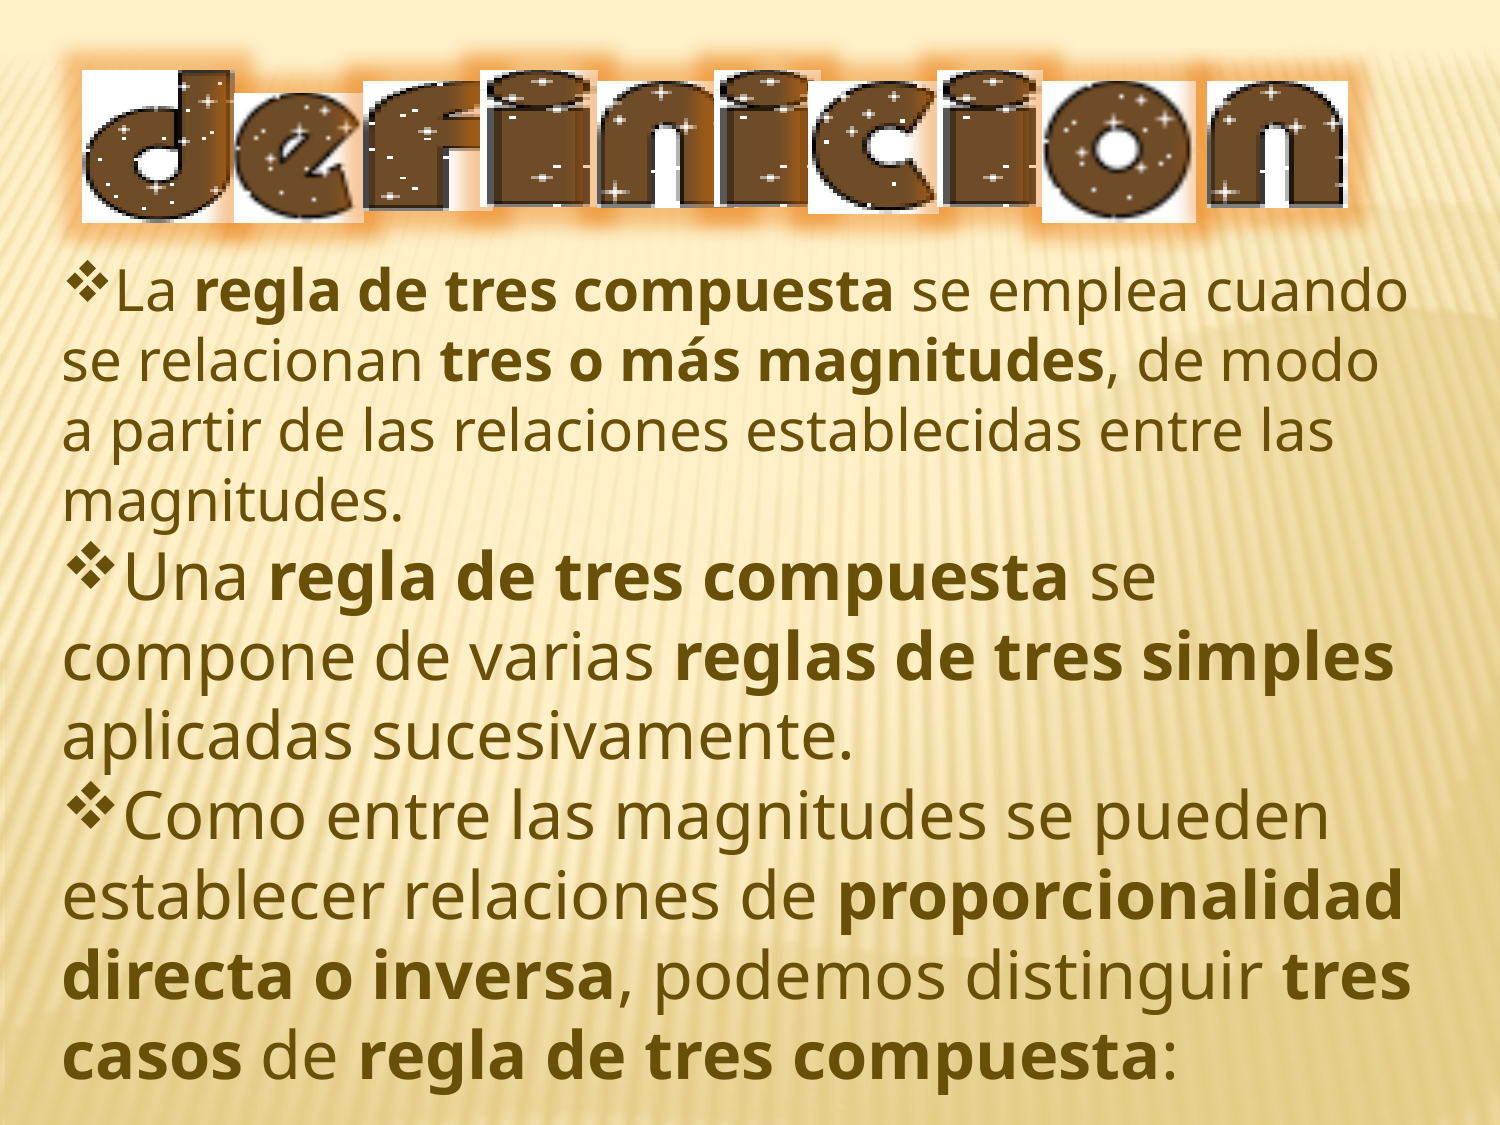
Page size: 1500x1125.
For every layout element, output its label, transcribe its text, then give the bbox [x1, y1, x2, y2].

text_box La regla de tres compuesta se emplea cuando se relacionan tres o más magnitudes, de modo a partir de las relaciones establecidas entre las magnitudes. Una regla de tres compuesta se compone de varias reglas de tres simples aplicadas sucesivamente. Como entre las magnitudes se pueden establecer relaciones de proporcionalidad directa o inversa, podemos distinguir tres casos de regla de tres compuesta: [46, 246, 1442, 1101]
picture [81, 69, 364, 223]
picture [1206, 81, 1348, 208]
picture [362, 70, 1196, 223]
